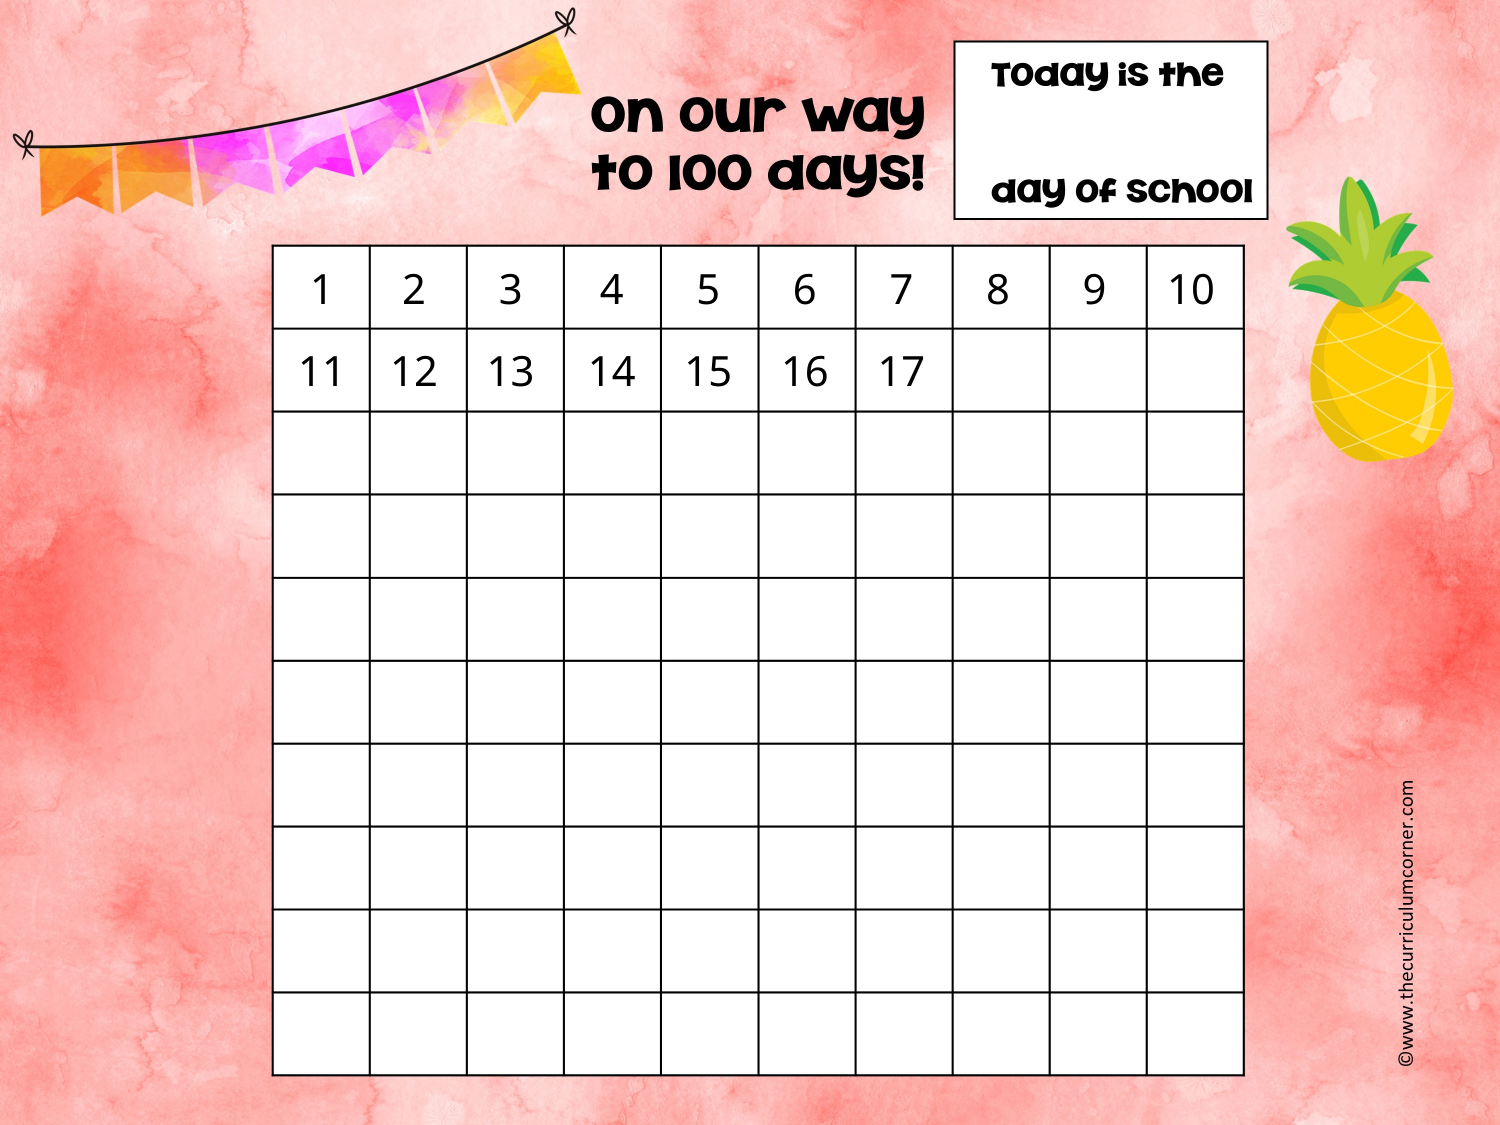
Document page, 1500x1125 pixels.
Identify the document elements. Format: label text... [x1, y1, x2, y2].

table_cell [853, 990, 950, 1072]
table_cell [853, 494, 950, 577]
table_cell [371, 659, 458, 742]
table_cell [950, 990, 1046, 1072]
table_cell [1046, 412, 1143, 494]
table_cell [660, 494, 757, 577]
table_cell [1046, 329, 1143, 412]
table_cell [458, 412, 564, 494]
table_cell [1143, 494, 1239, 577]
table_header 7 [853, 247, 950, 329]
table_header 10 [1143, 247, 1239, 329]
table_cell [1046, 659, 1143, 742]
table_cell 11 [274, 329, 371, 412]
table_cell [853, 577, 950, 659]
table_cell [274, 659, 371, 742]
table_cell [458, 907, 564, 990]
table_cell [757, 990, 853, 1072]
table_cell [458, 494, 564, 577]
table_cell [1046, 494, 1143, 577]
table_cell [757, 742, 853, 825]
table_cell [853, 907, 950, 990]
table_cell [564, 577, 660, 659]
table_header 6 [757, 247, 853, 329]
table_cell [1143, 742, 1239, 825]
table_cell [1046, 990, 1143, 1072]
table_header 9 [1046, 247, 1143, 329]
table_cell [950, 742, 1046, 825]
table_cell [458, 825, 564, 907]
table_cell [564, 990, 660, 1072]
table_cell [564, 907, 660, 990]
table_cell [371, 907, 458, 990]
table_cell [853, 742, 950, 825]
table_cell [950, 577, 1046, 659]
table_cell [1046, 907, 1143, 990]
table_cell [757, 659, 853, 742]
table_cell [274, 494, 371, 577]
table_cell [274, 577, 371, 659]
table_cell [757, 494, 853, 577]
table_header 8 [950, 247, 1046, 329]
table_cell [757, 825, 853, 907]
table_cell 17 [853, 329, 950, 412]
table_cell [458, 577, 564, 659]
table_cell [1143, 577, 1239, 659]
table_cell [660, 577, 757, 659]
table_cell 12 [371, 329, 458, 412]
table_cell [1046, 577, 1143, 659]
table_cell [660, 659, 757, 742]
table_cell [853, 412, 950, 494]
table_cell [371, 742, 458, 825]
table_cell [660, 825, 757, 907]
table_cell [1046, 742, 1143, 825]
table_cell [371, 412, 458, 494]
table_cell [458, 659, 564, 742]
table_cell [950, 825, 1046, 907]
table_cell [274, 742, 371, 825]
table_cell [660, 412, 757, 494]
table_cell [458, 990, 564, 1072]
table_cell [371, 990, 458, 1072]
table_cell [1143, 825, 1239, 907]
table_cell 13 [458, 329, 564, 412]
table_cell [274, 825, 371, 907]
table_cell [660, 990, 757, 1072]
table_cell [660, 742, 757, 825]
table_cell [371, 494, 458, 577]
table_cell [950, 659, 1046, 742]
table_cell [950, 907, 1046, 990]
table_cell [274, 412, 371, 494]
table_cell [564, 825, 660, 907]
table_cell [1143, 412, 1239, 494]
table_header 2 [371, 247, 458, 329]
table_cell [274, 907, 371, 990]
table_header 3 [458, 247, 564, 329]
table_cell [757, 412, 853, 494]
table_cell [274, 990, 371, 1072]
table_header 1 [274, 247, 371, 329]
table_cell [564, 659, 660, 742]
table_header 5 [660, 247, 757, 329]
table_cell [1143, 659, 1239, 742]
table_cell [757, 907, 853, 990]
table_cell [1143, 990, 1239, 1072]
table_cell [458, 742, 564, 825]
table_cell [1143, 907, 1239, 990]
table_cell [950, 412, 1046, 494]
table_cell [371, 577, 458, 659]
table_cell [564, 412, 660, 494]
table_cell [950, 494, 1046, 577]
picture [0, 0, 1500, 1125]
table_cell [660, 907, 757, 990]
table_cell [757, 577, 853, 659]
table_cell [371, 825, 458, 907]
table_cell [950, 329, 1046, 412]
table_cell 15 [660, 329, 757, 412]
table_cell [1143, 329, 1239, 412]
table_cell [564, 742, 660, 825]
table_cell [564, 494, 660, 577]
table_cell [1046, 825, 1143, 907]
table_cell 16 [757, 329, 853, 412]
table_cell [853, 659, 950, 742]
table_cell 14 [564, 329, 660, 412]
table_cell [853, 825, 950, 907]
table_header 4 [564, 247, 660, 329]
